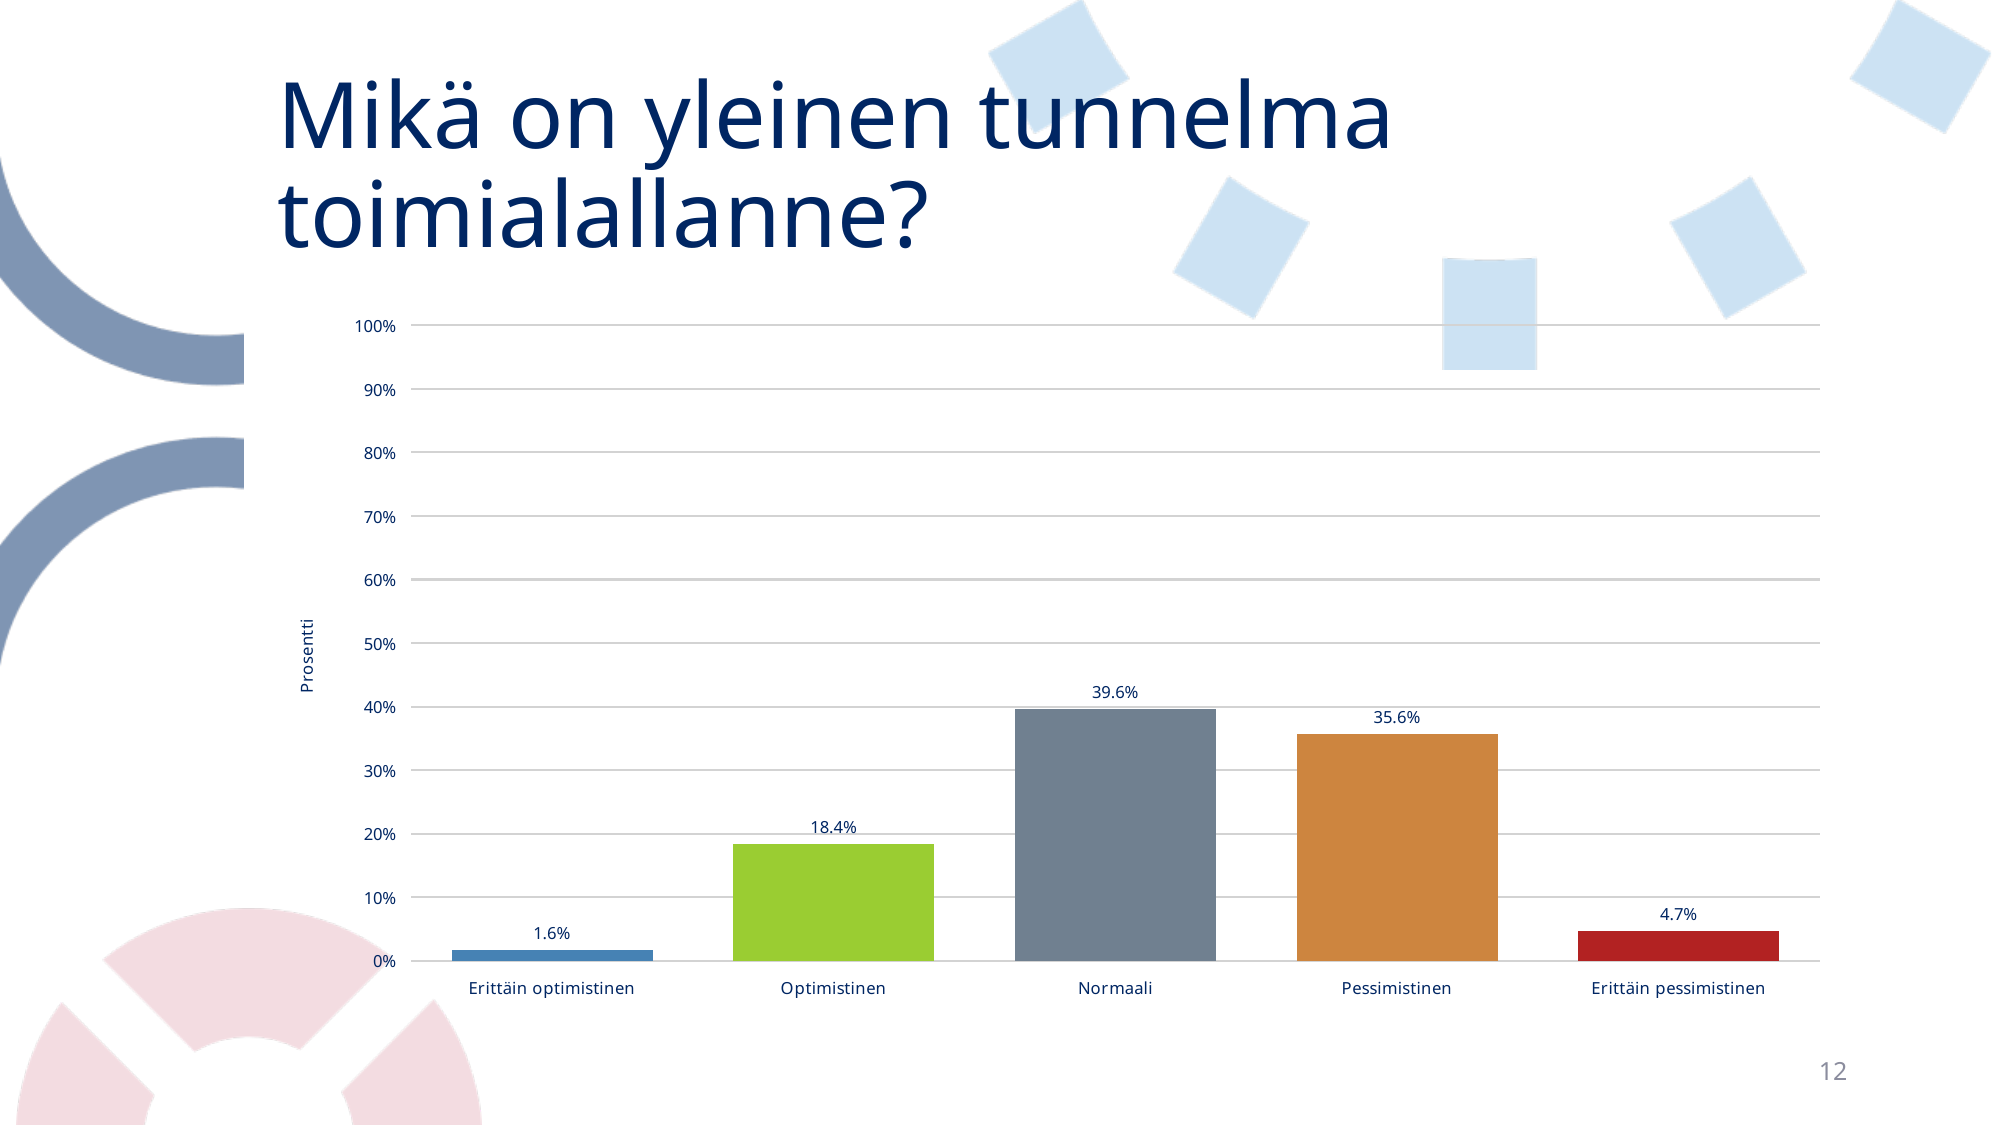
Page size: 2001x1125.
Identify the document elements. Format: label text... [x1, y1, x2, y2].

picture [0, 155, 244, 668]
picture [16, 907, 482, 1125]
title Mikä on yleinen tunnelma toimialallanne? [262, 59, 1852, 278]
slide_number 12 [1412, 1042, 1863, 1103]
chart [262, 299, 1852, 1014]
picture [988, 0, 1992, 370]
